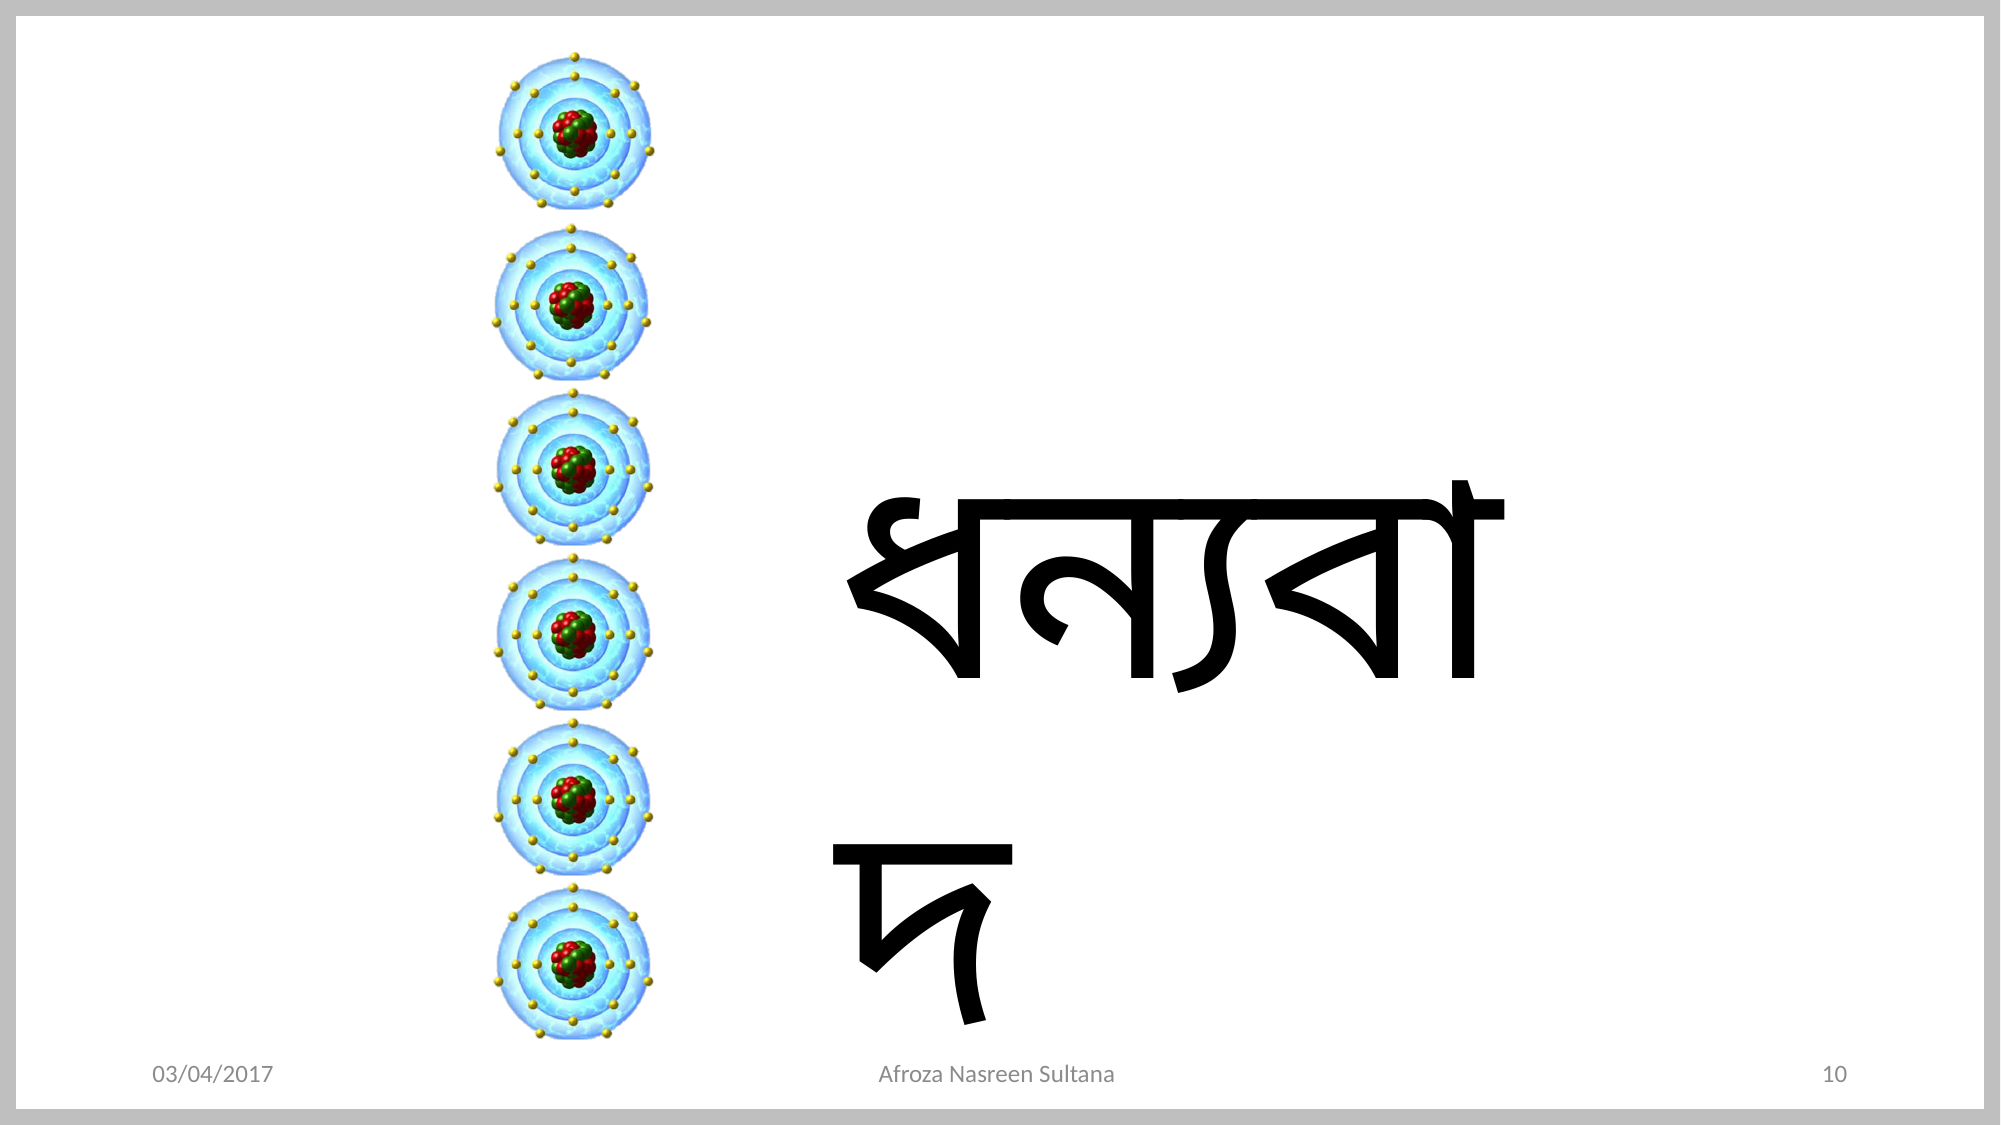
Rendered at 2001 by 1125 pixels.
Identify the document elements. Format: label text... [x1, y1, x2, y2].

slide_number 10 [1412, 1042, 1863, 1103]
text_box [488, 47, 663, 1043]
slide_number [137, 1042, 588, 1103]
footer Afroza Nasreen Sultana [662, 1042, 1338, 1103]
text_box ধন্যবাদ [821, 383, 1547, 1089]
